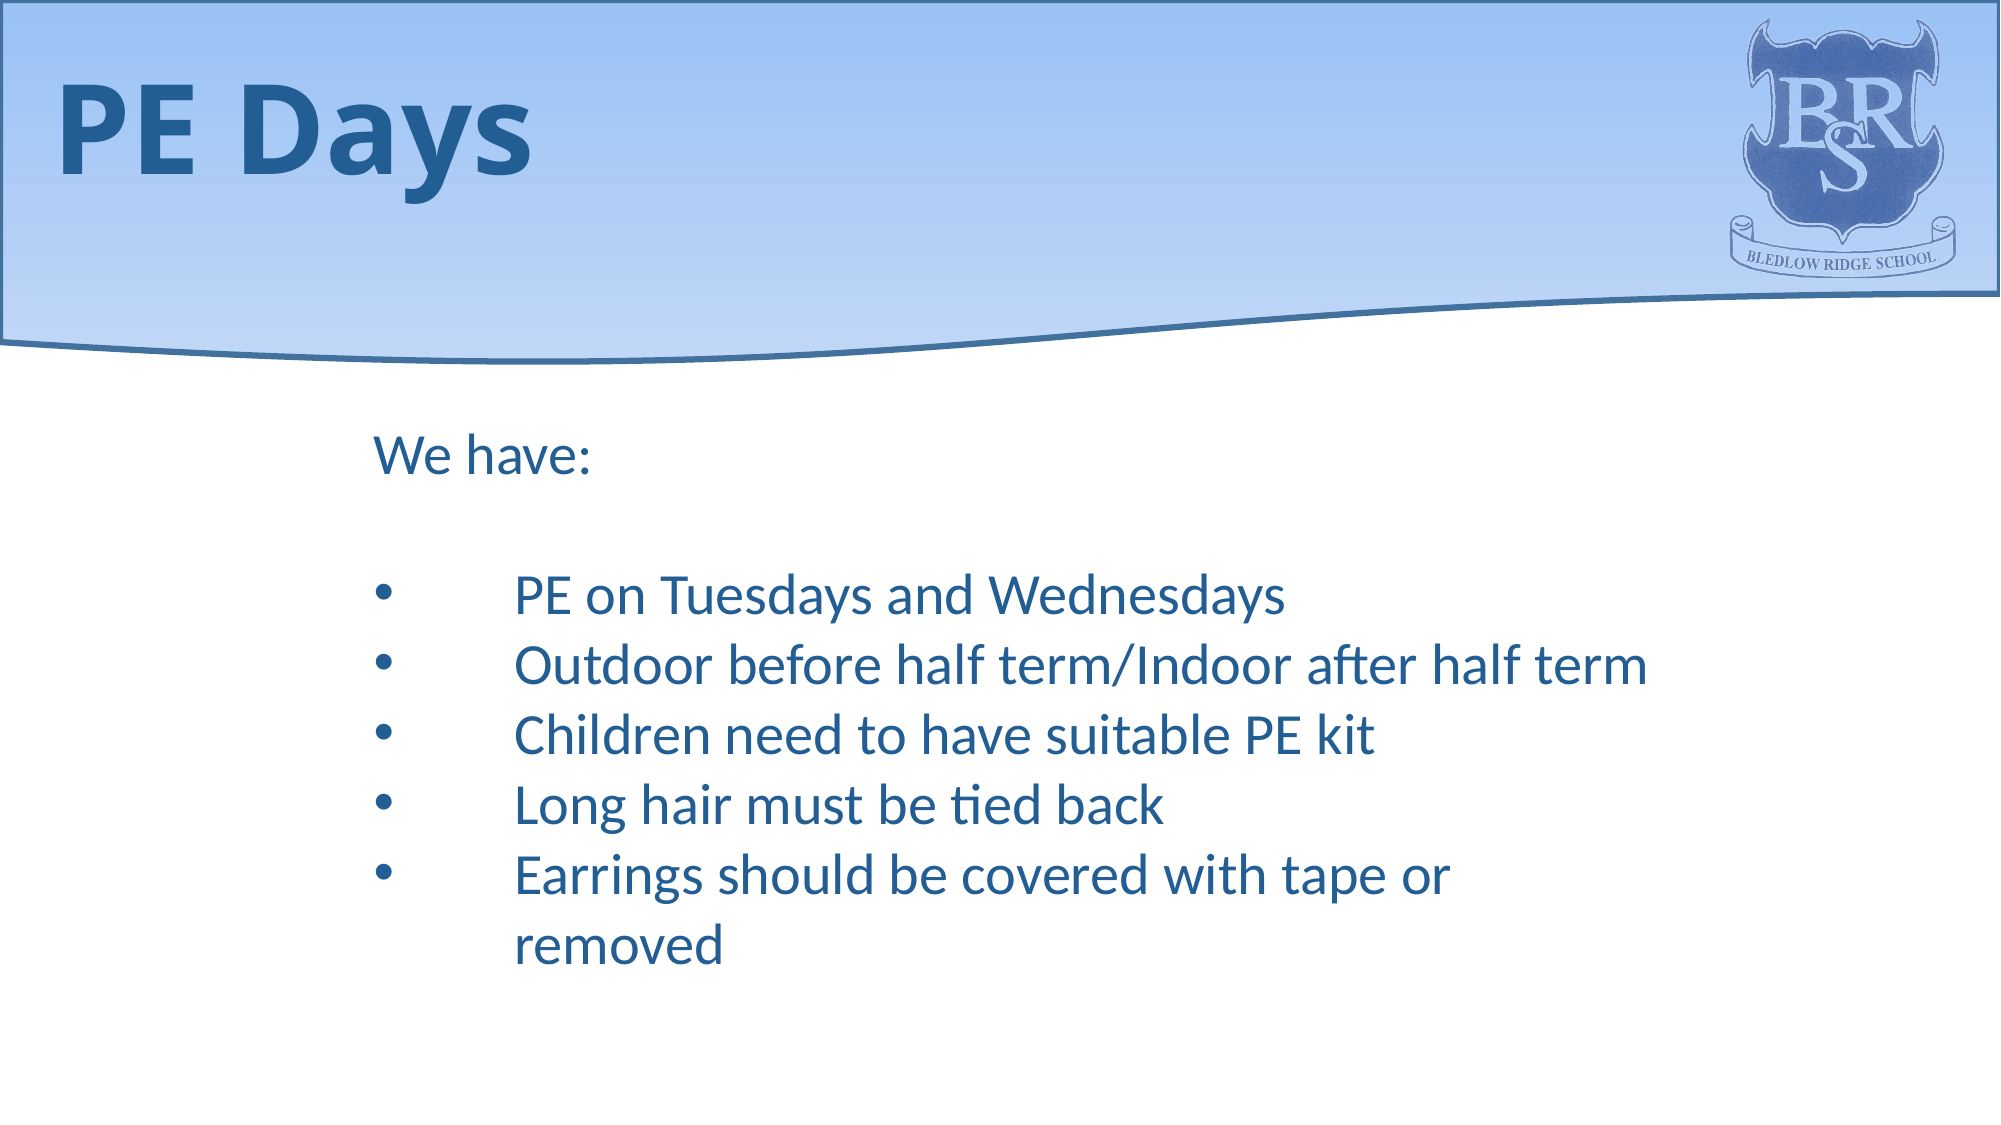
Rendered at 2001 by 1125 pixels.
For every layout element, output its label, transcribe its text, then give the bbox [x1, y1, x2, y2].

picture [1720, 12, 1960, 283]
text_box PE Days [37, 42, 1510, 184]
text_box We have: PE on Tuesdays and Wednesdays Outdoor before half term/Indoor after half term Children need to have suitable PE kit Long hair must be tied back Earrings should be covered with tape or removed [358, 408, 1686, 584]
text_box [0, 0, 2000, 363]
